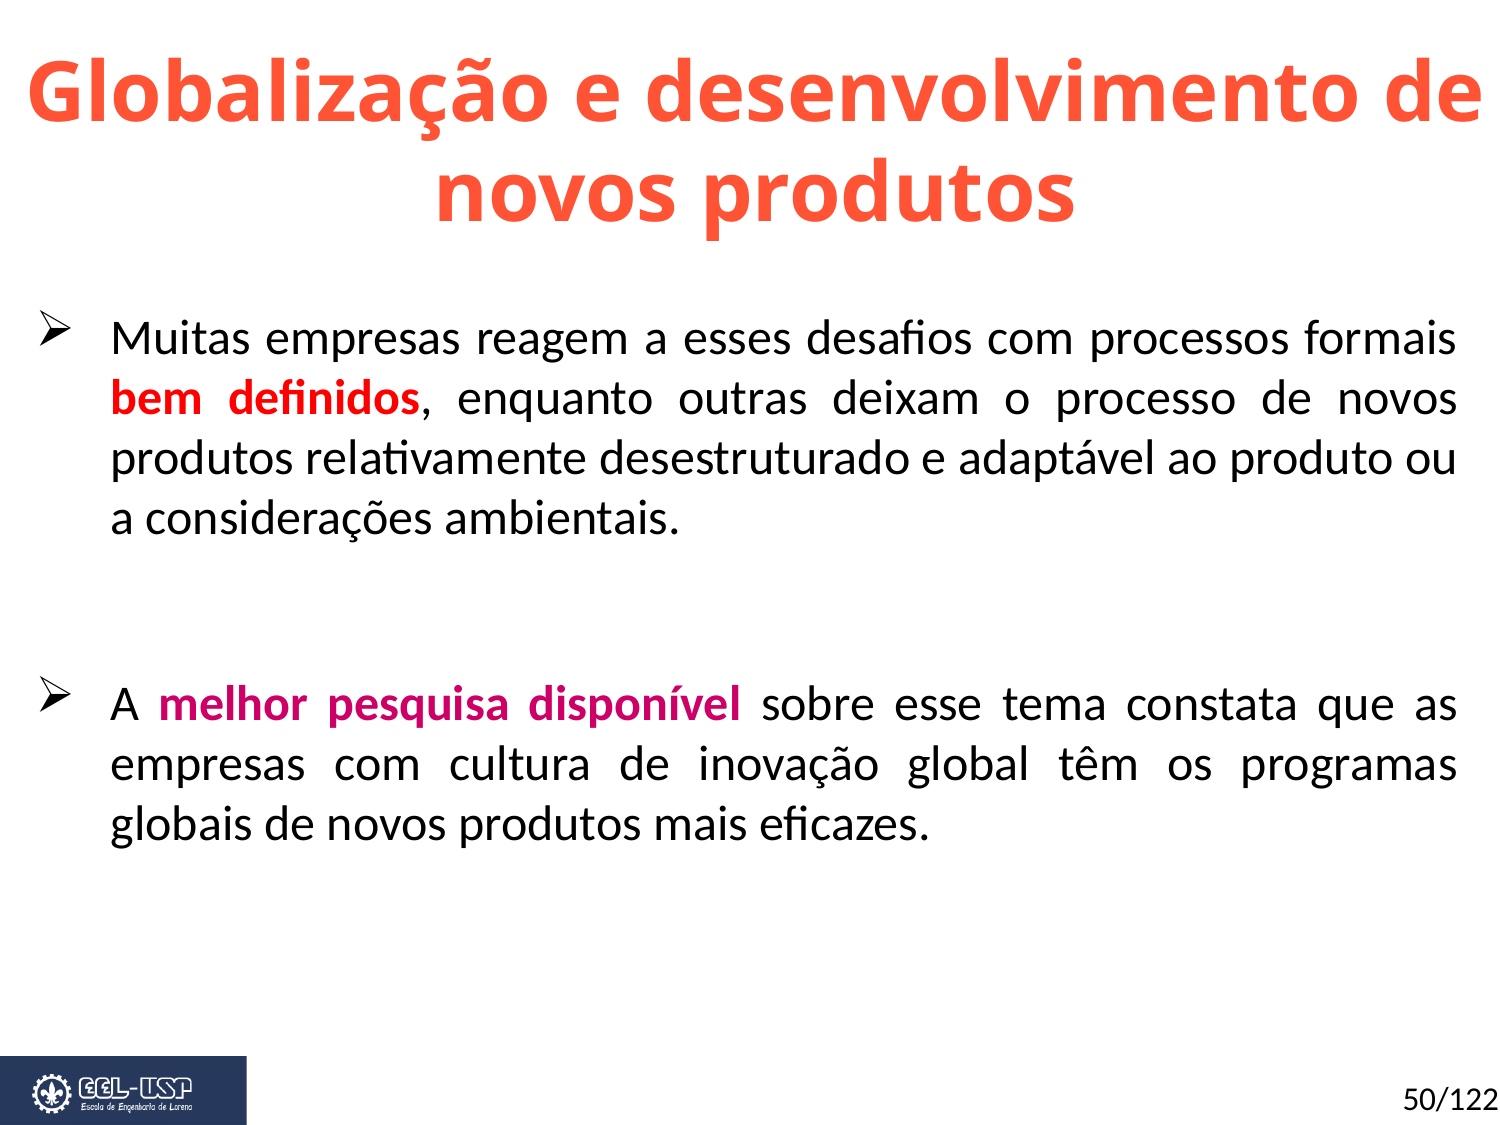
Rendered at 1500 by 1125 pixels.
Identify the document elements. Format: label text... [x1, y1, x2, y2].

text_box Muitas empresas reagem a esses desafios com processos formais bem definidos, enquanto outras deixam o processo de novos produtos relativamente desestruturado e adaptável ao produto ou a considerações ambientais. A melhor pesquisa disponível sobre esse tema constata que as empresas com cultura de inovação global têm os programas globais de novos produtos mais eficazes. [35, 302, 1460, 851]
text_box Globalização e desenvolvimento de novos produtos [5, 30, 1500, 246]
picture [0, 1056, 247, 1125]
text_box 50/122 [1387, 1069, 1500, 1125]
